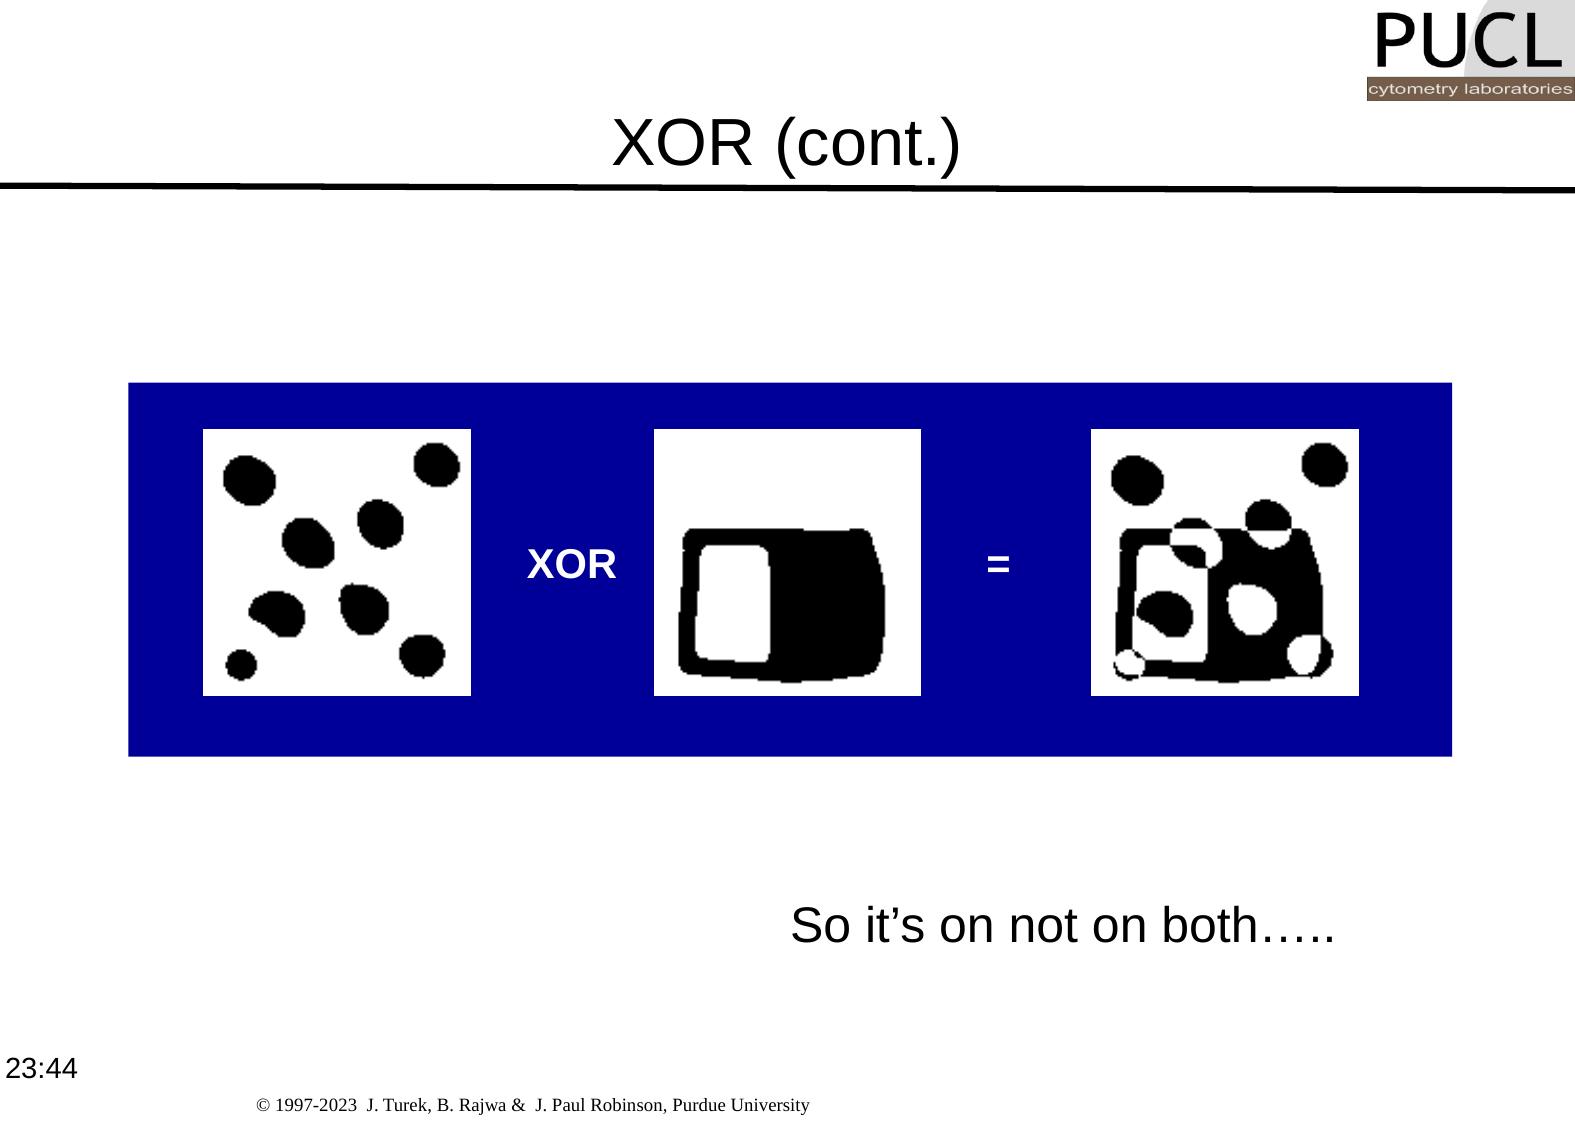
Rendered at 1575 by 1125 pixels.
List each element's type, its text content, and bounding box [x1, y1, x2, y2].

picture [1367, 0, 1575, 101]
title XOR (cont.) [78, 89, 1497, 189]
text_box XOR [512, 529, 633, 595]
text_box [1091, 428, 1359, 696]
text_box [203, 428, 471, 696]
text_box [653, 428, 921, 696]
text_box = [971, 529, 1026, 595]
text_box [128, 382, 1453, 757]
text_box So it’s on not on both….. [775, 891, 1353, 961]
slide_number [0, 1041, 168, 1090]
